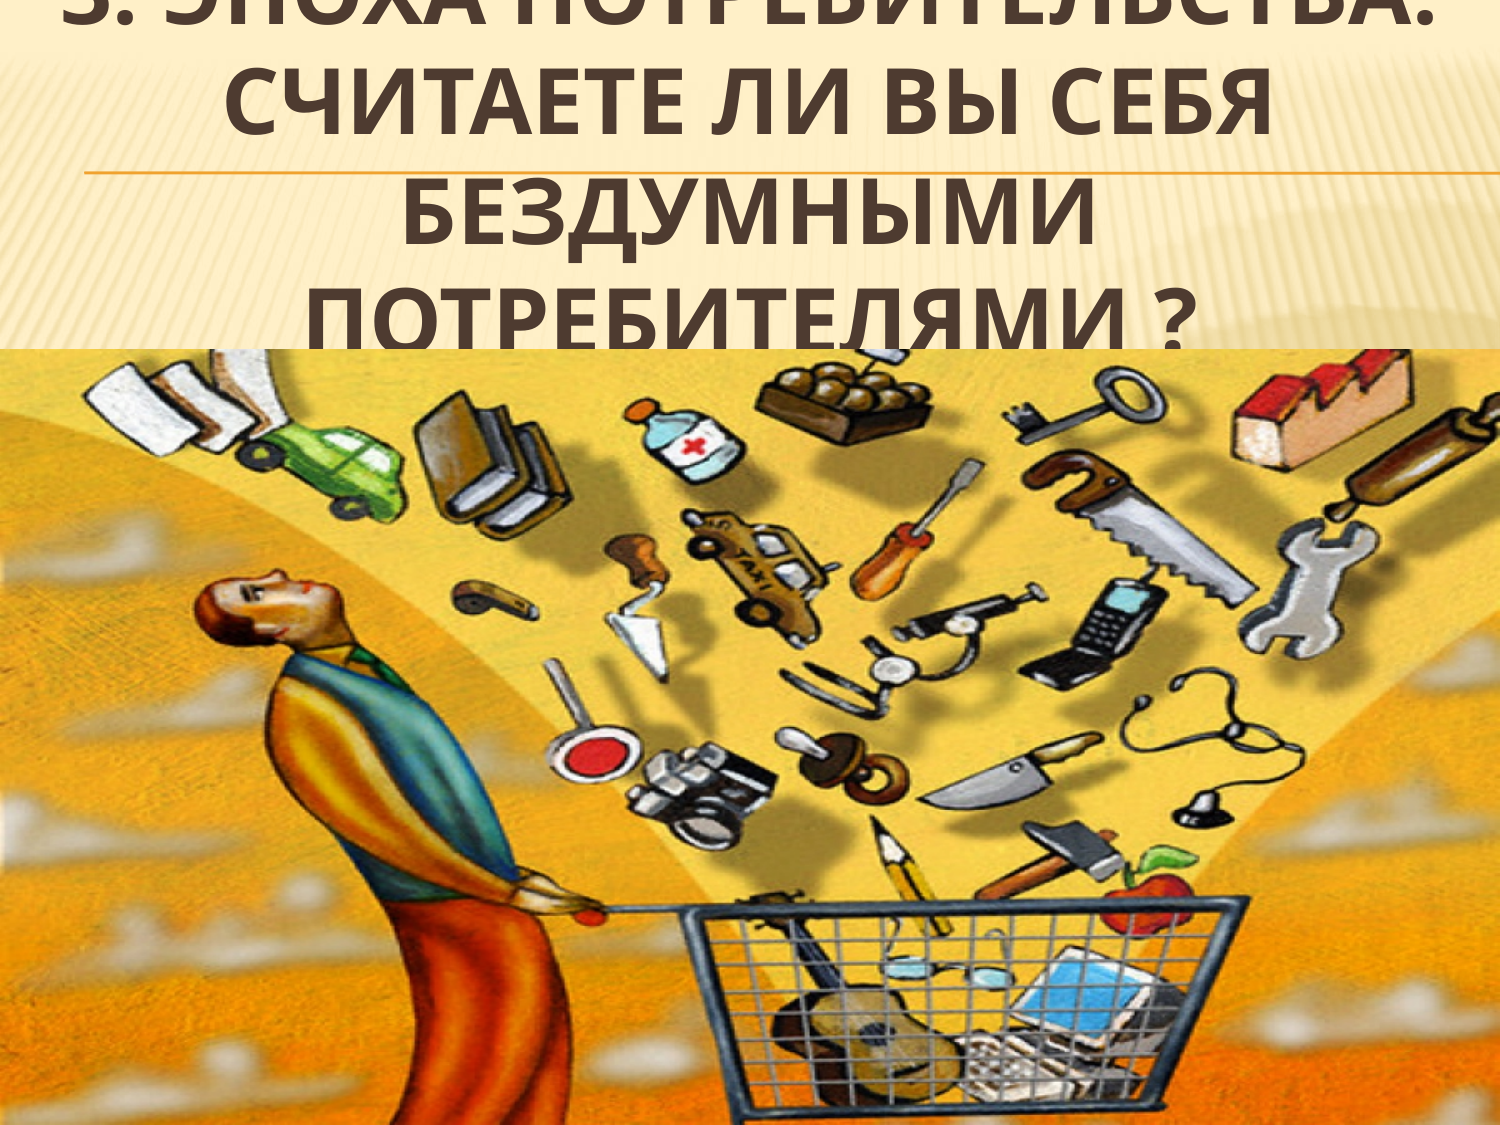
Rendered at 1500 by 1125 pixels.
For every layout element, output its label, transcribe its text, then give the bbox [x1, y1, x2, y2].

title 3. Эпоха потребительства. Считаете ли вы себя бездумными потребителями ? [0, 66, 1500, 239]
picture [0, 349, 1500, 1125]
